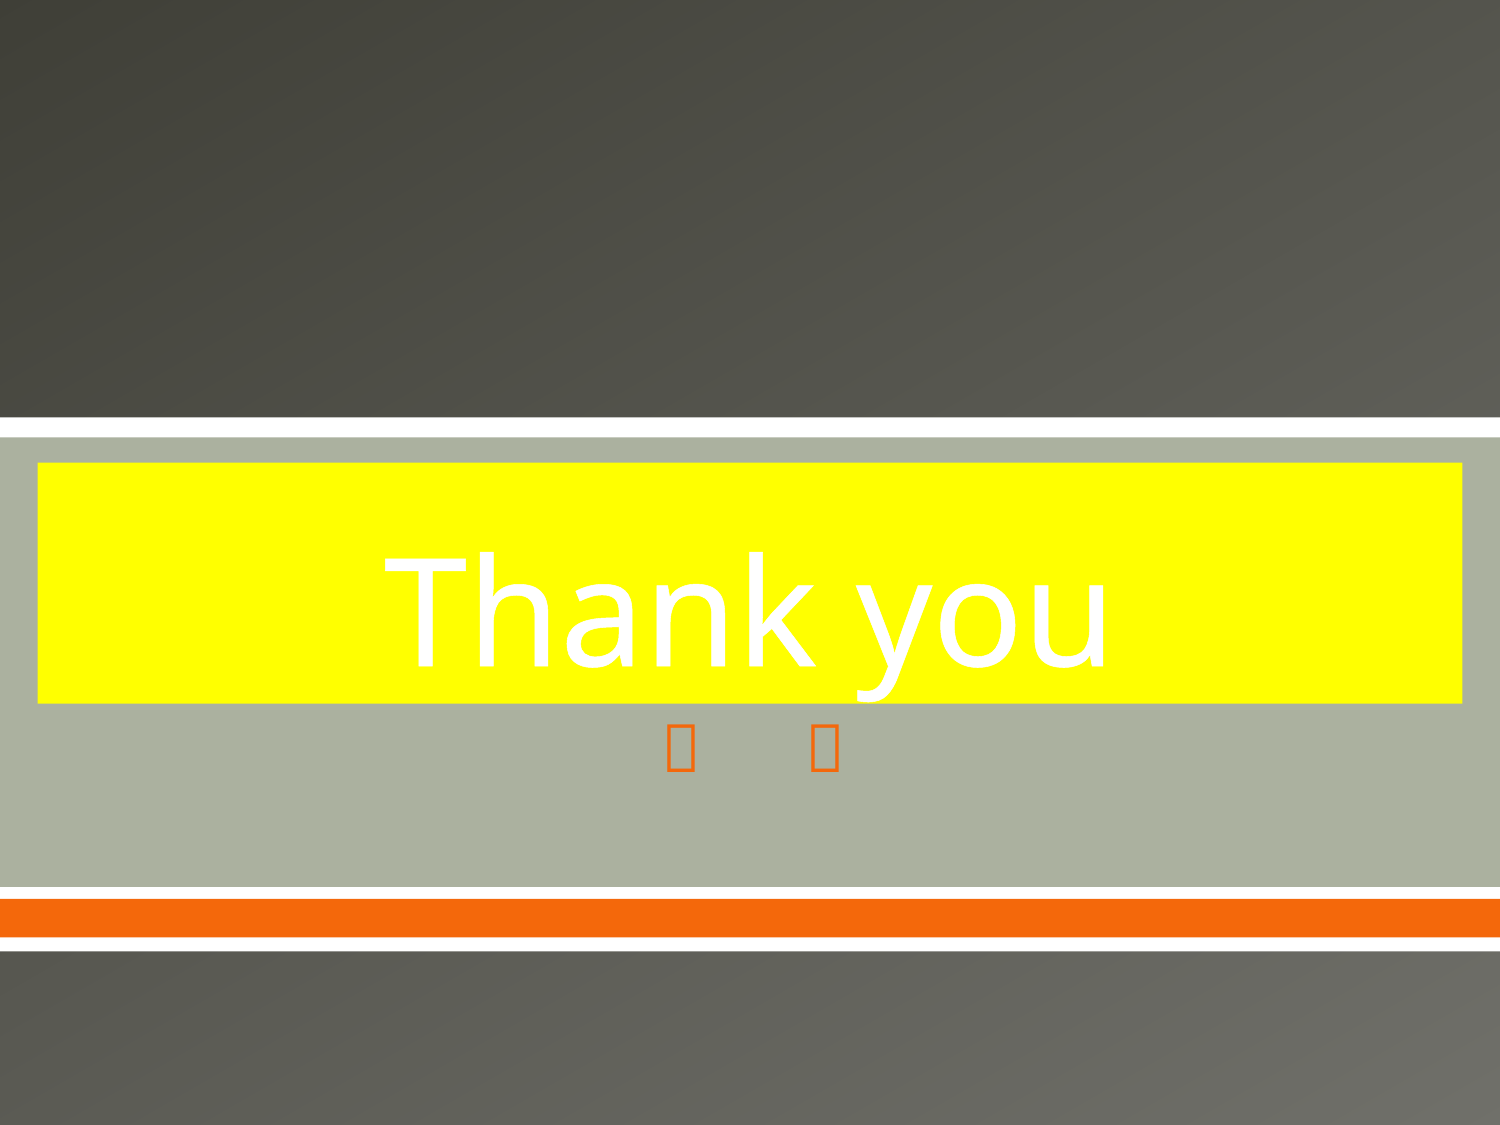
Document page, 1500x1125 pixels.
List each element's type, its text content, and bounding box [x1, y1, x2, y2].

title Thank you [37, 462, 1463, 704]
